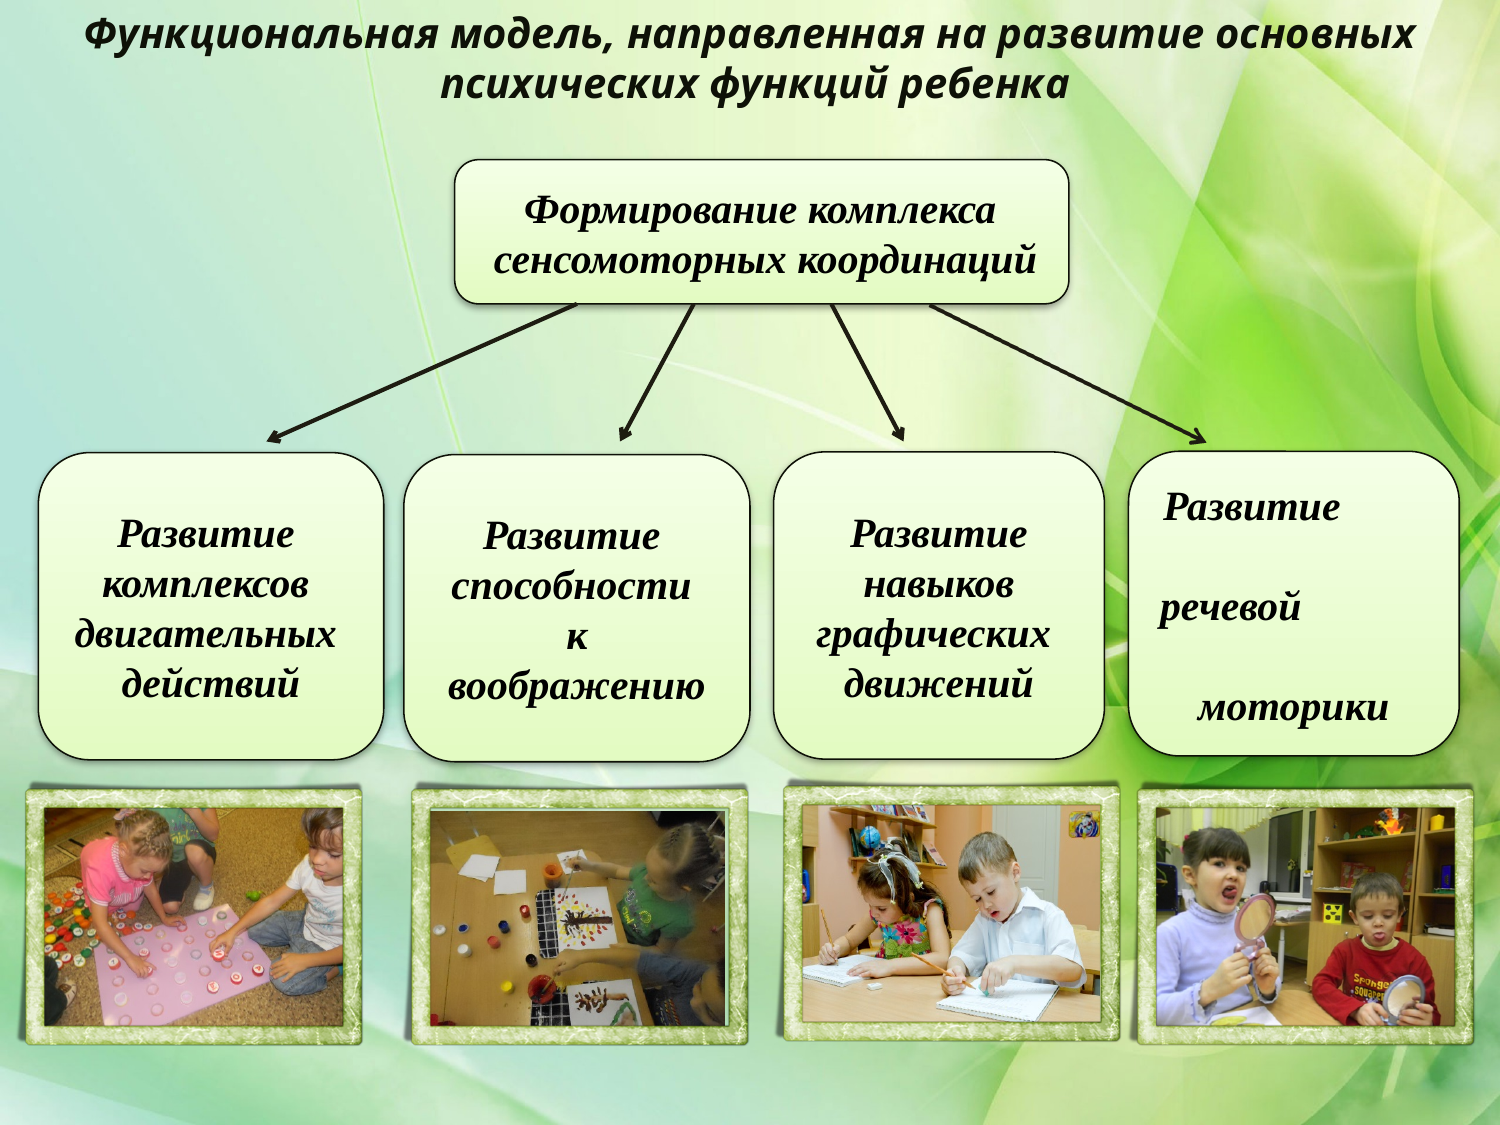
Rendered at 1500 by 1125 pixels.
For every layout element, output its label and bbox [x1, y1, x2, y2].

text_box [619, 303, 695, 442]
text_box [266, 303, 578, 442]
text_box [831, 303, 904, 442]
picture [0, 0, 1500, 1125]
